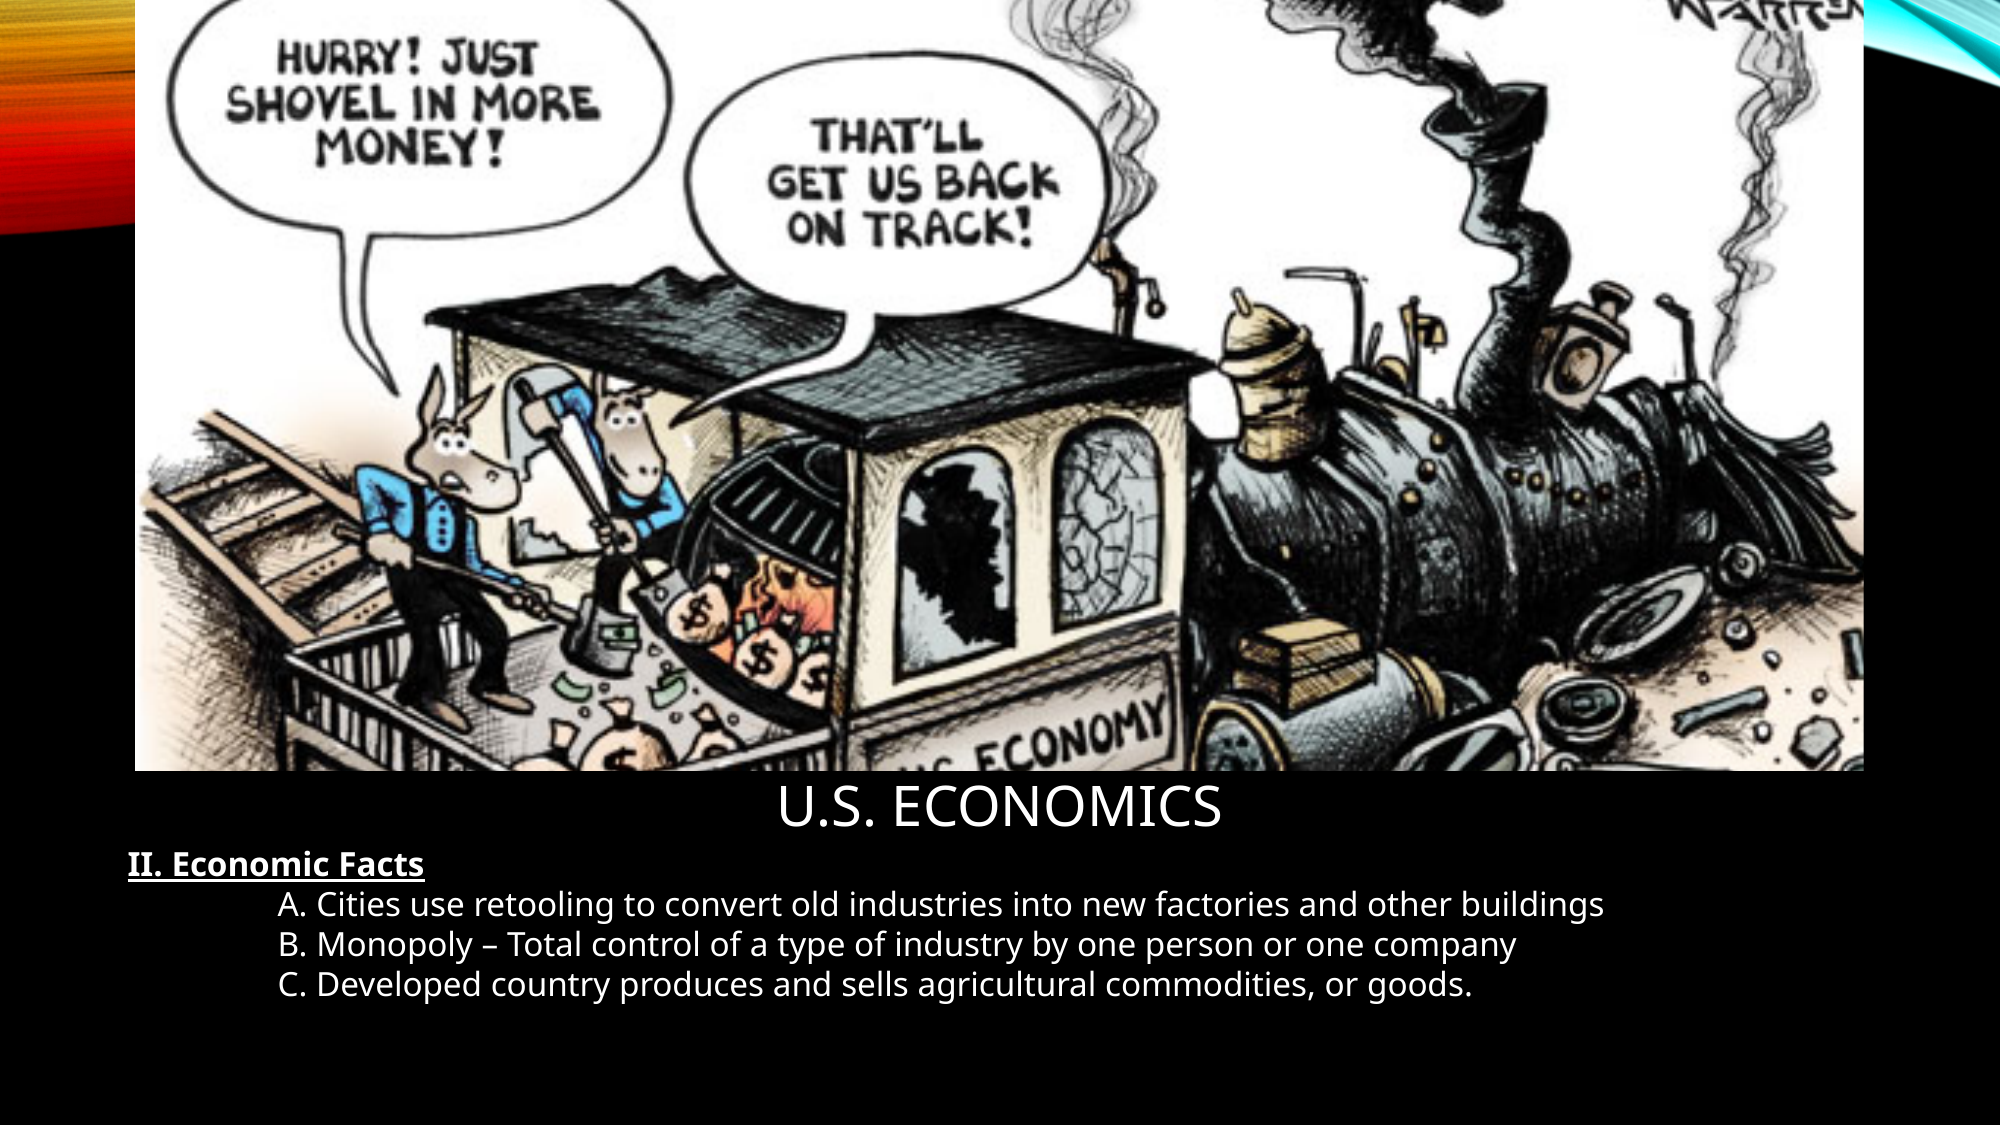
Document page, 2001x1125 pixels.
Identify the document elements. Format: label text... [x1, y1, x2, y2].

title U.S. Economics [112, 770, 1888, 835]
list II. Economic Facts A. Cities use retooling to convert old industries into new factories and other buildings B. Monopoly – Total control of a type of industry by one person or one company C. Developed country produces and sells agricultural commodities, or goods. [112, 835, 1888, 1110]
picture [0, 0, 2000, 771]
